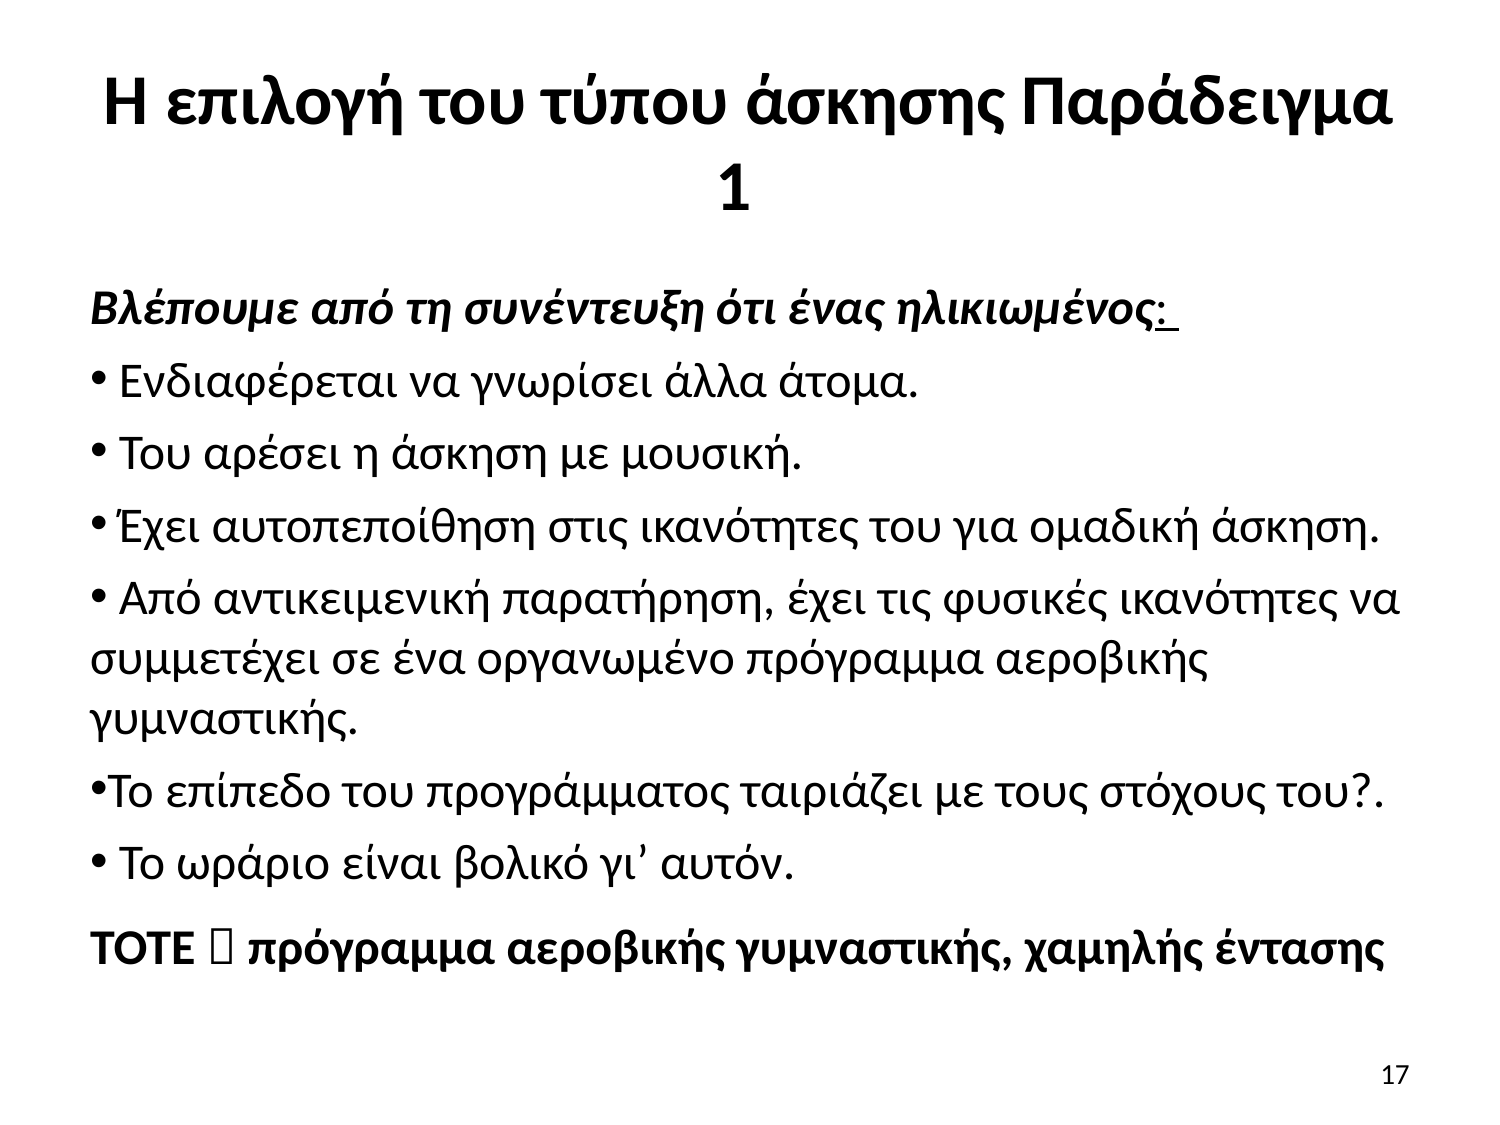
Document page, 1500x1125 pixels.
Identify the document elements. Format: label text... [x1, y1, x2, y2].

list Βλέπουμε από τη συνέντευξη ότι ένας ηλικιωμένος: Ενδιαφέρεται να γνωρίσει άλλα άτομα. Του αρέσει η άσκηση με μουσική. Έχει αυτοπεποίθηση στις ικανότητες του για ομαδική άσκηση. Από αντικειμενική παρατήρηση, έχει τις φυσικές ικανότητες να συμμετέχει σε ένα οργανωμένο πρόγραμμα αεροβικής γυμναστικής. Το επίπεδο του προγράμματος ταιριάζει με τους στόχους του?. Το ωράριο είναι βολικό γι’ αυτόν. ΤΟΤΕ  πρόγραμμα αεροβικής γυμναστικής, χαμηλής έντασης [75, 267, 1425, 969]
title Η επιλογή του τύπου άσκησης Παράδειγμα 1 [75, 45, 1425, 233]
slide_number 17 [1074, 1042, 1425, 1103]
